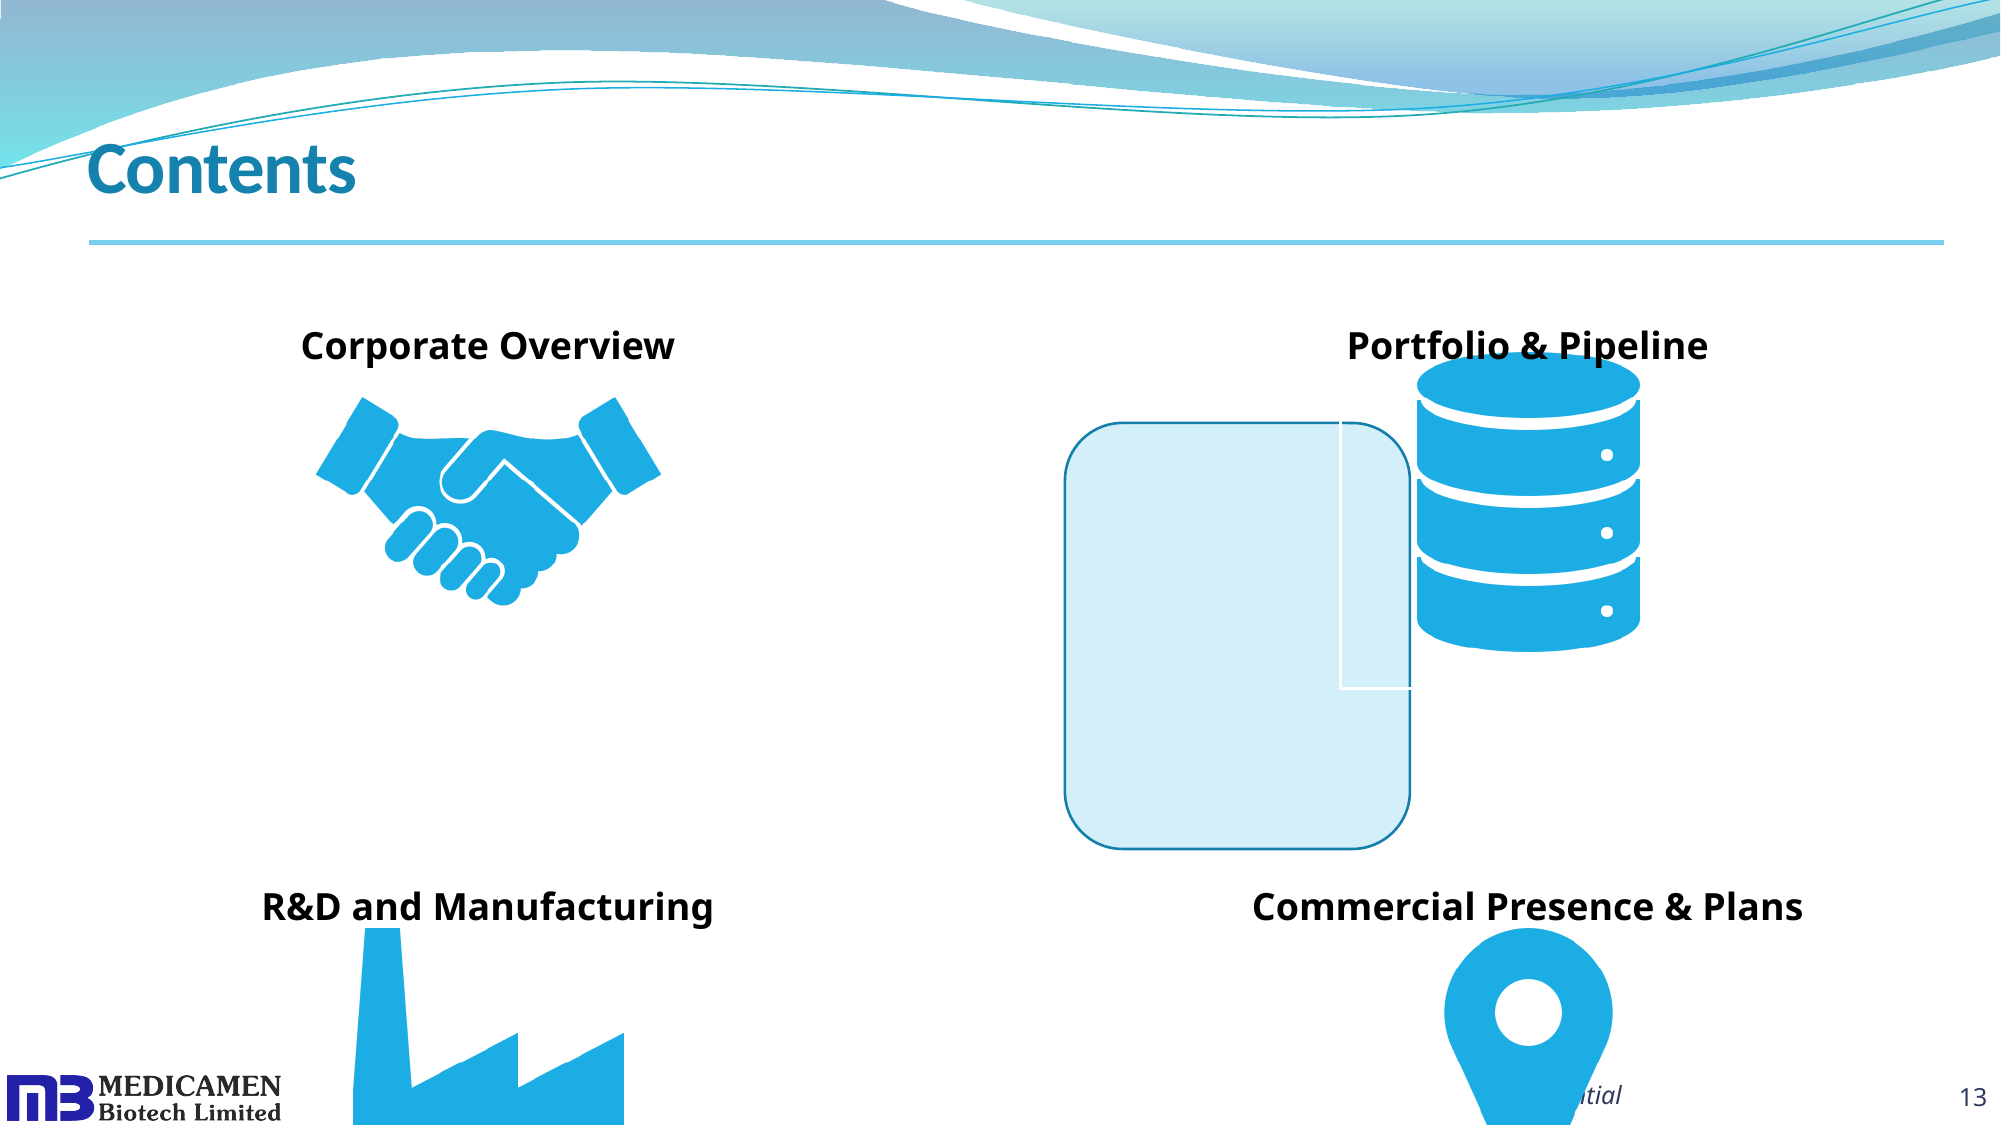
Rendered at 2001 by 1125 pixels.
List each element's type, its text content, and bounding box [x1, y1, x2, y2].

title Contents [71, 95, 1944, 218]
slide_number 13 [1862, 1055, 1988, 1116]
picture [1342, 1001, 1714, 1053]
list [71, 276, 1945, 1001]
picture [302, 1001, 674, 1125]
picture [1342, 1114, 1714, 1125]
picture [7, 1075, 281, 1121]
footer Confidential [1280, 1053, 1830, 1114]
